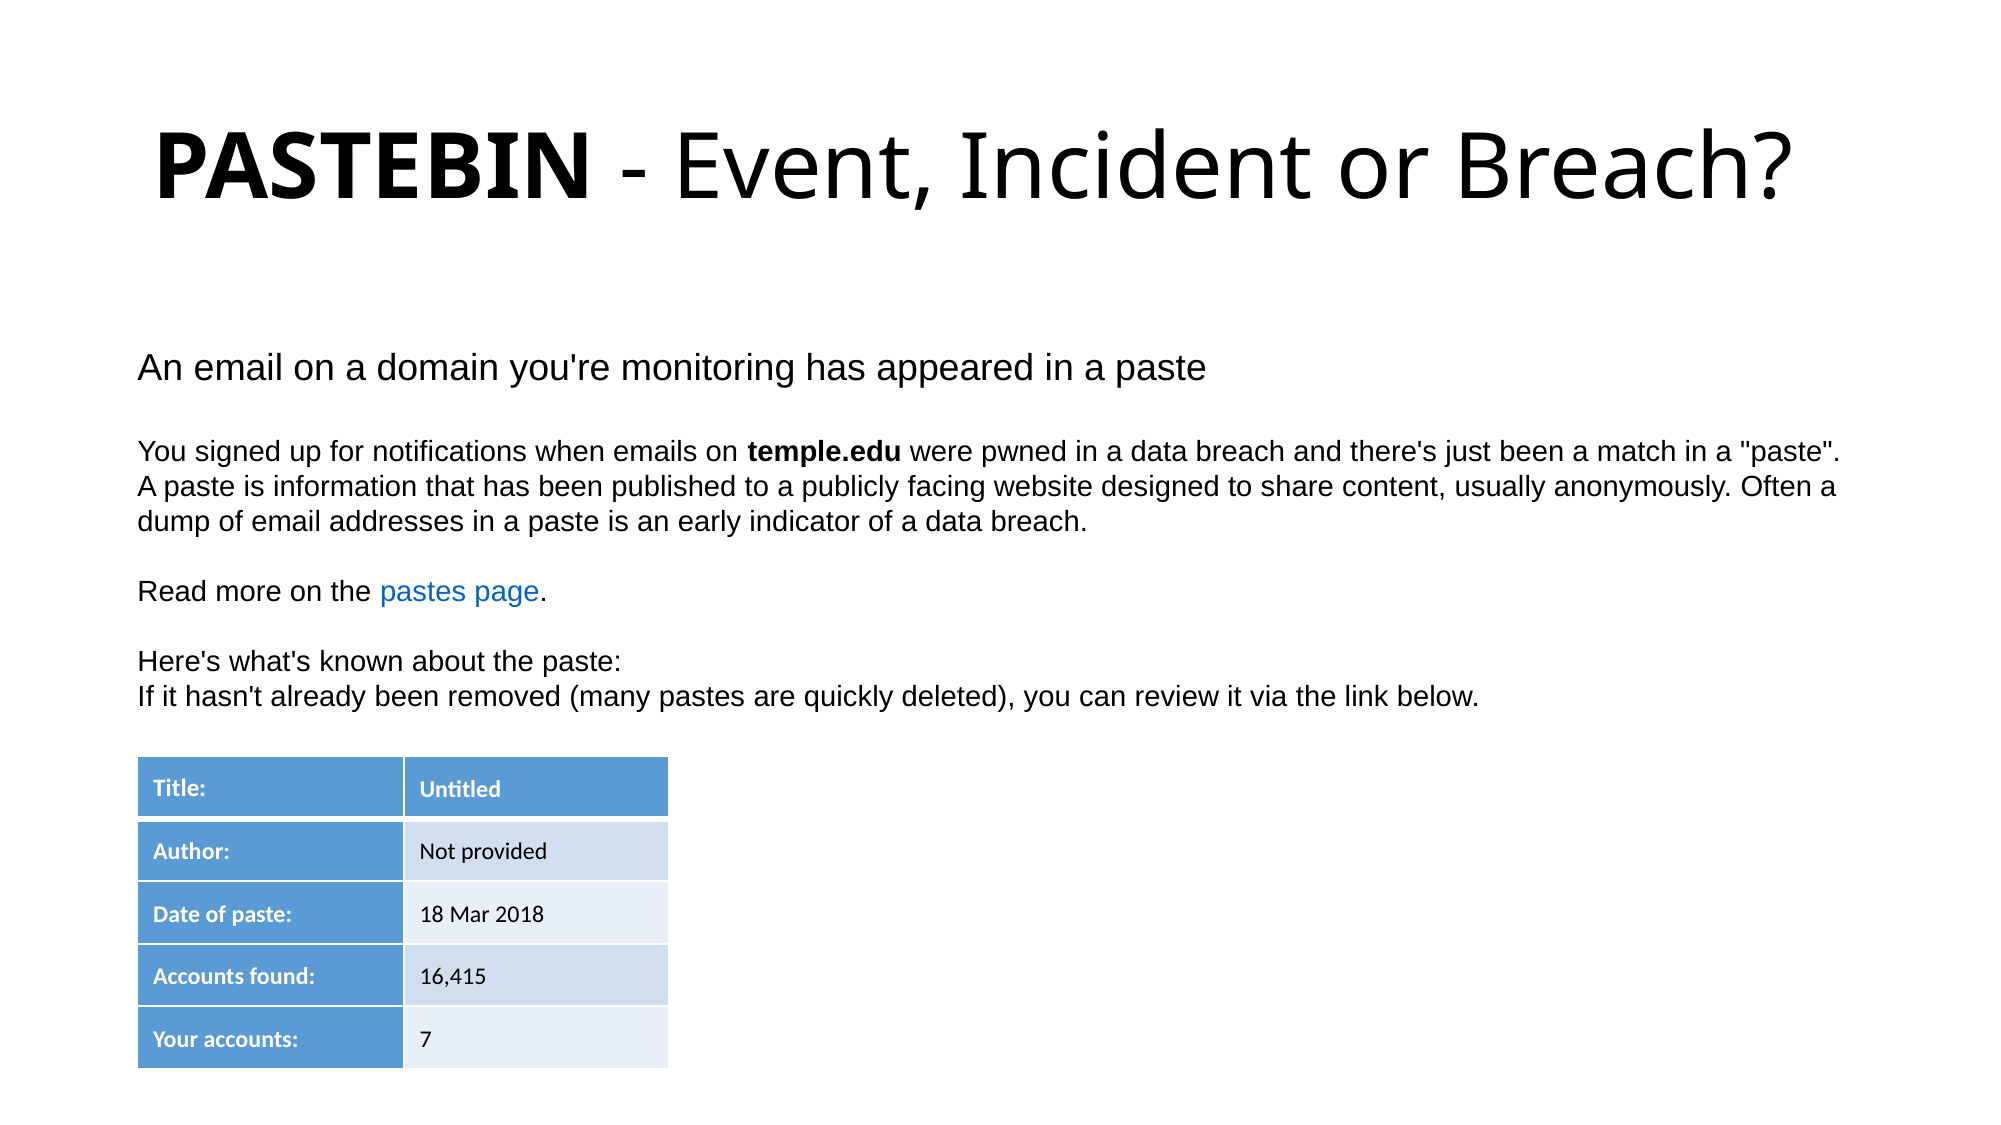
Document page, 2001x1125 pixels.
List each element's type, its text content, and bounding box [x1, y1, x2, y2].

table_cell Your accounts: [138, 1007, 403, 1068]
table_cell Accounts found: [138, 945, 403, 1005]
table_header Untitled [405, 757, 668, 816]
table_cell Author: [138, 822, 403, 880]
table_cell 18 Mar 2018 [405, 882, 668, 943]
title PASTEBIN - Event, Incident or Breach? [137, 59, 1863, 278]
text_box An email on a domain you're monitoring has appeared in a paste You signed up for notifications when emails on temple.edu were pwned in a data breach and there's just been a match in a "paste". A paste is information that has been published to a publicly facing website designed to share content, usually anonymously. Often a dump of email addresses in a paste is an early indicator of a data breach. Read more on the pastes page. Here's what's known about the paste: If it hasn't already been removed (many pastes are quickly deleted), you can review it via the link below. [137, 335, 1863, 720]
table_cell Not provided [405, 822, 668, 880]
table_cell 7 [405, 1007, 668, 1068]
table_cell Date of paste: [138, 882, 403, 943]
table_cell 16,415 [405, 945, 668, 1005]
table_header Title: [138, 757, 403, 816]
